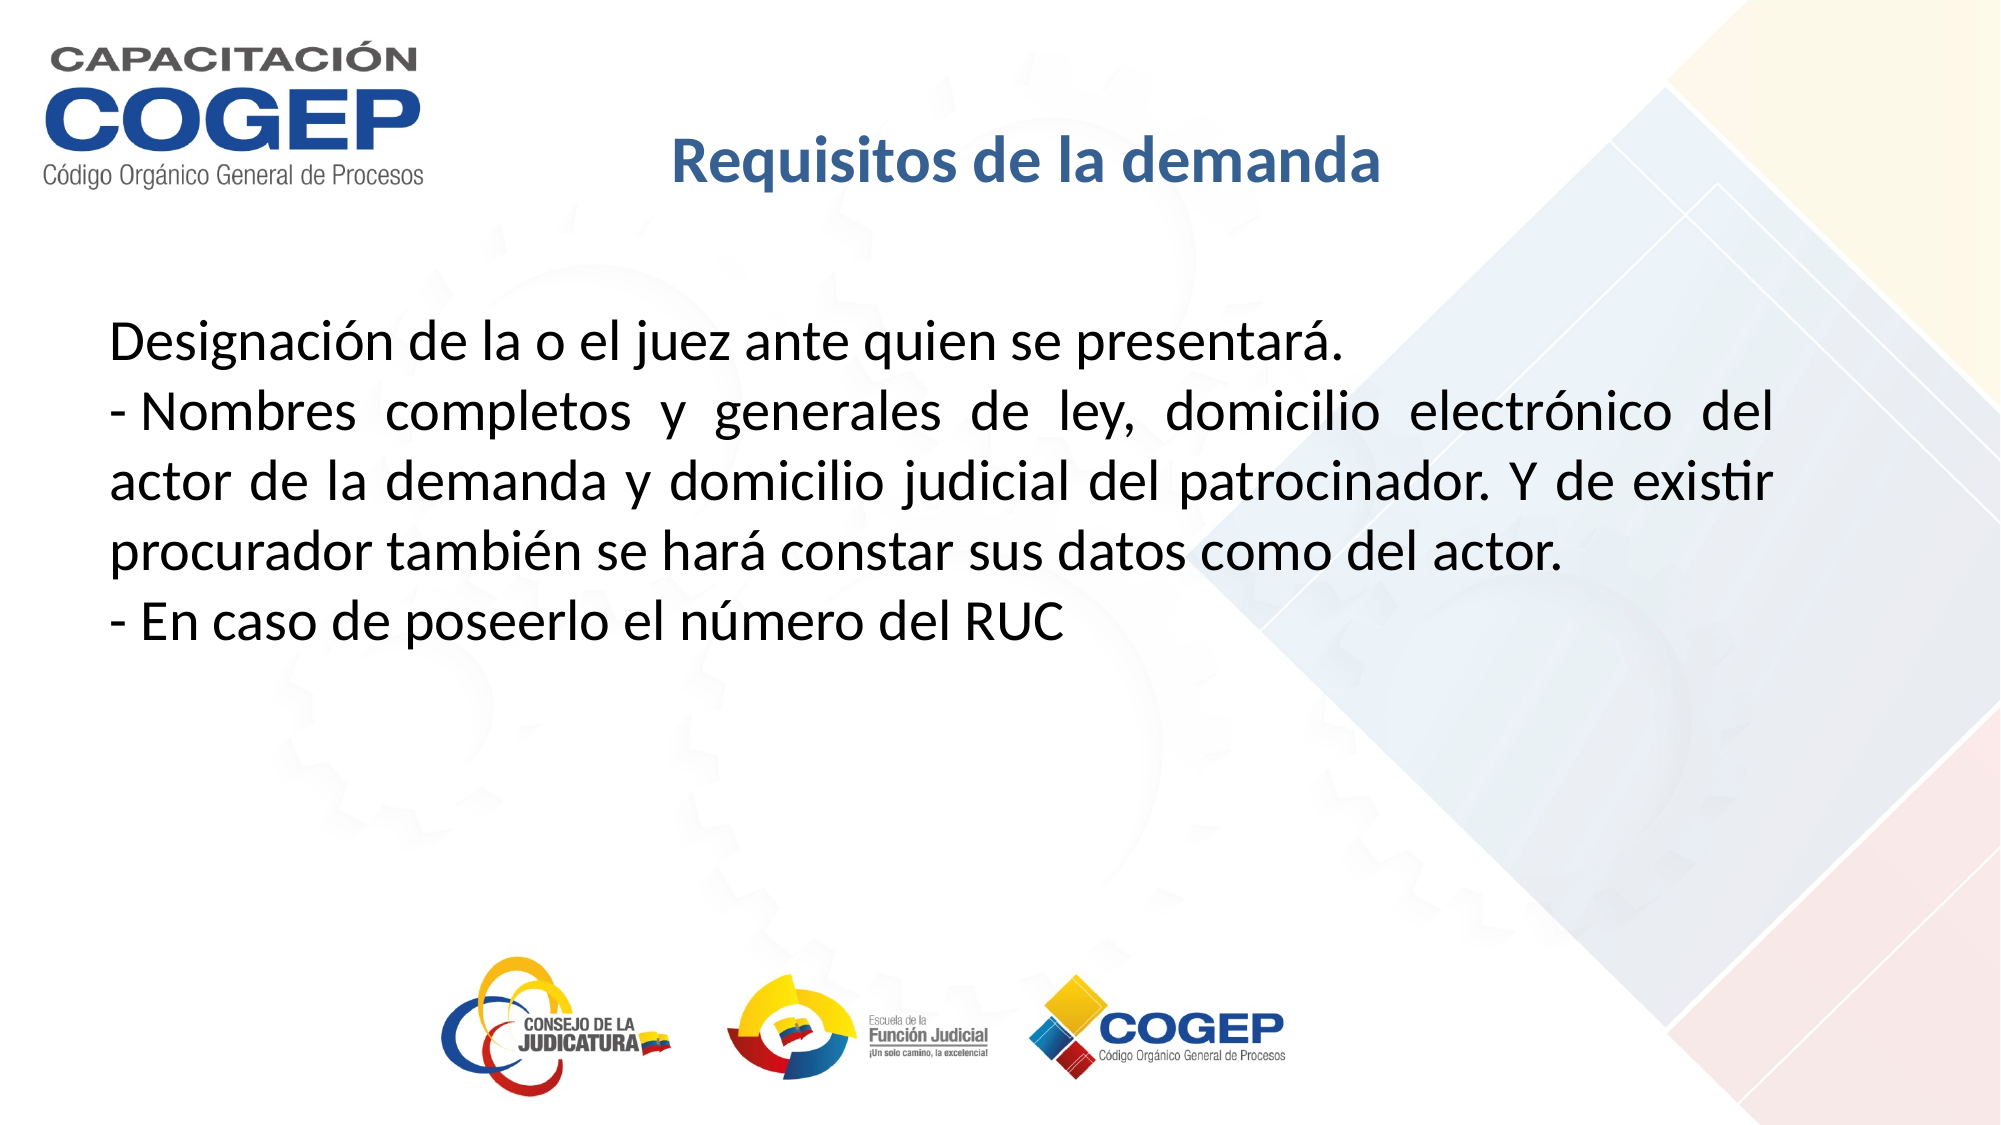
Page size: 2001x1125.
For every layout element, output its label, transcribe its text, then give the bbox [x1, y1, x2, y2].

text_box Requisitos de la demanda [657, 108, 1399, 204]
picture [0, 0, 2001, 1125]
text_box Designación de la o el juez ante quien se presentará. - Nombres completos y generales de ley, domicilio electrónico del actor de la demanda y domicilio judicial del patrocinador. Y de existir procurador también se hará constar sus datos como del actor. - En caso de poseerlo el número del RUC [94, 295, 1790, 800]
